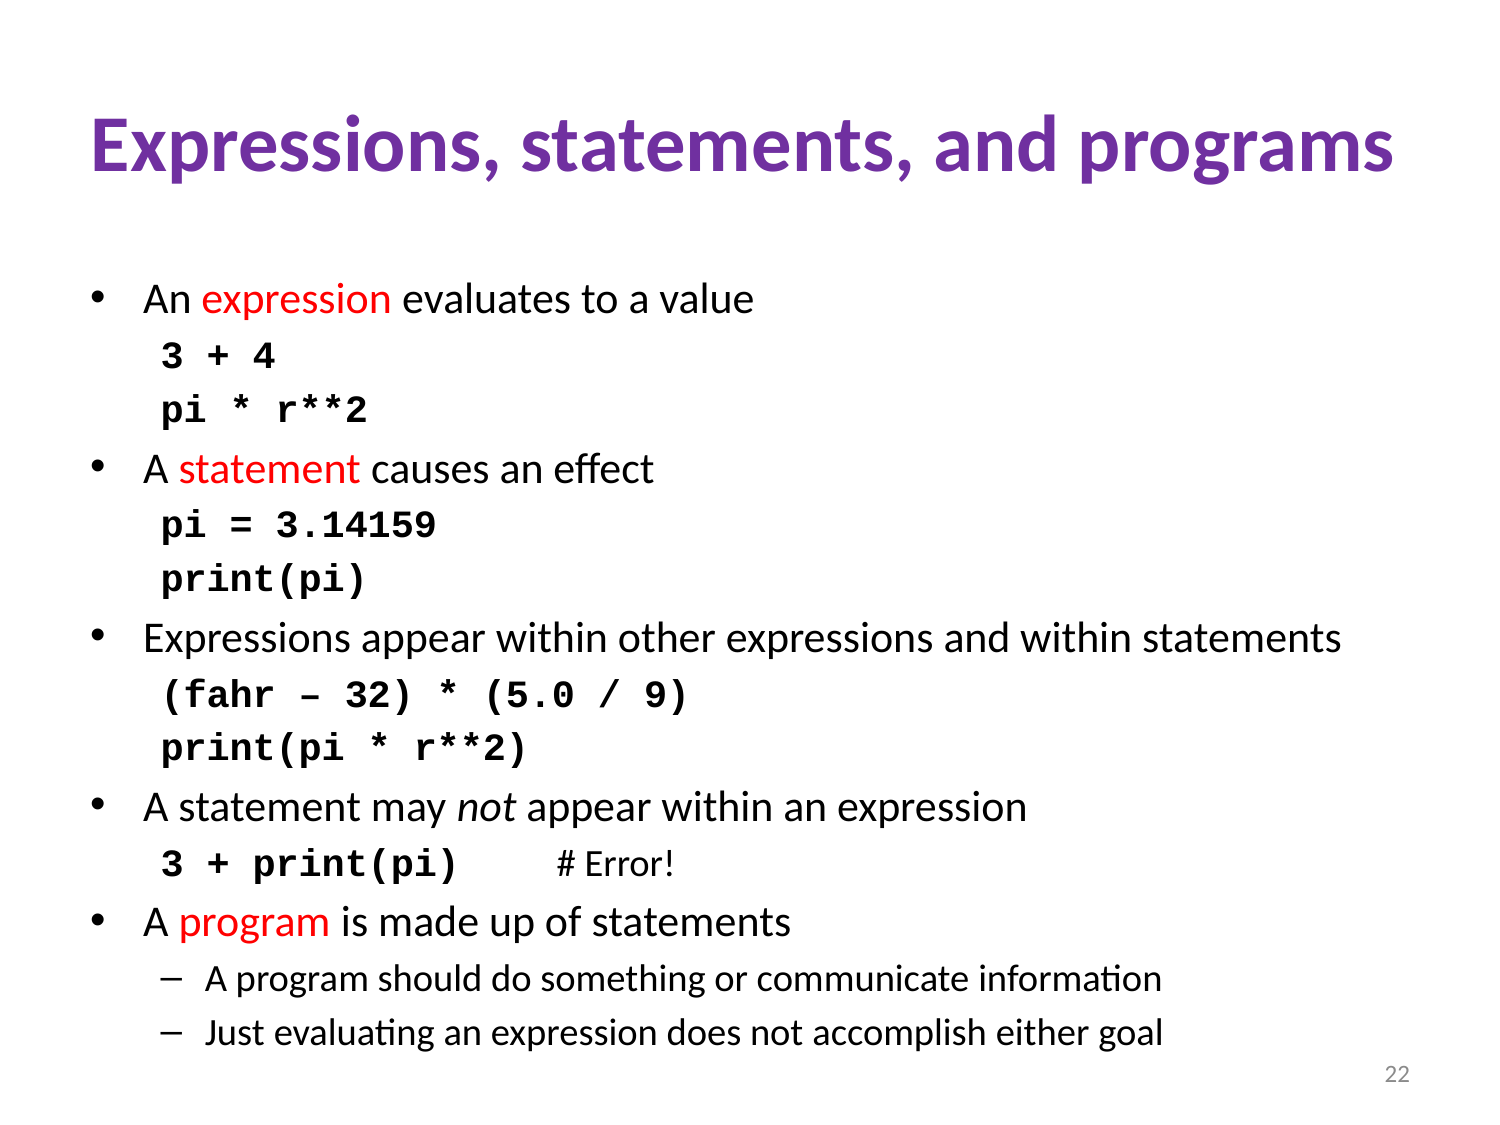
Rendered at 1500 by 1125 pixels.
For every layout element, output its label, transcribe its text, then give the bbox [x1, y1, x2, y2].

list An expression evaluates to a value 3 + 4 pi * r**2 A statement causes an effect pi = 3.14159 print(pi) Expressions appear within other expressions and within statements (fahr – 32) * (5.0 / 9) print(pi * r**2) A statement may not appear within an expression 3 + print(pi) # Error! A program is made up of statements A program should do something or communicate information Just evaluating an expression does not accomplish either goal [75, 262, 1425, 1063]
title Expressions, statements, and programs [50, 45, 1438, 233]
slide_number 22 [1074, 1042, 1425, 1103]
